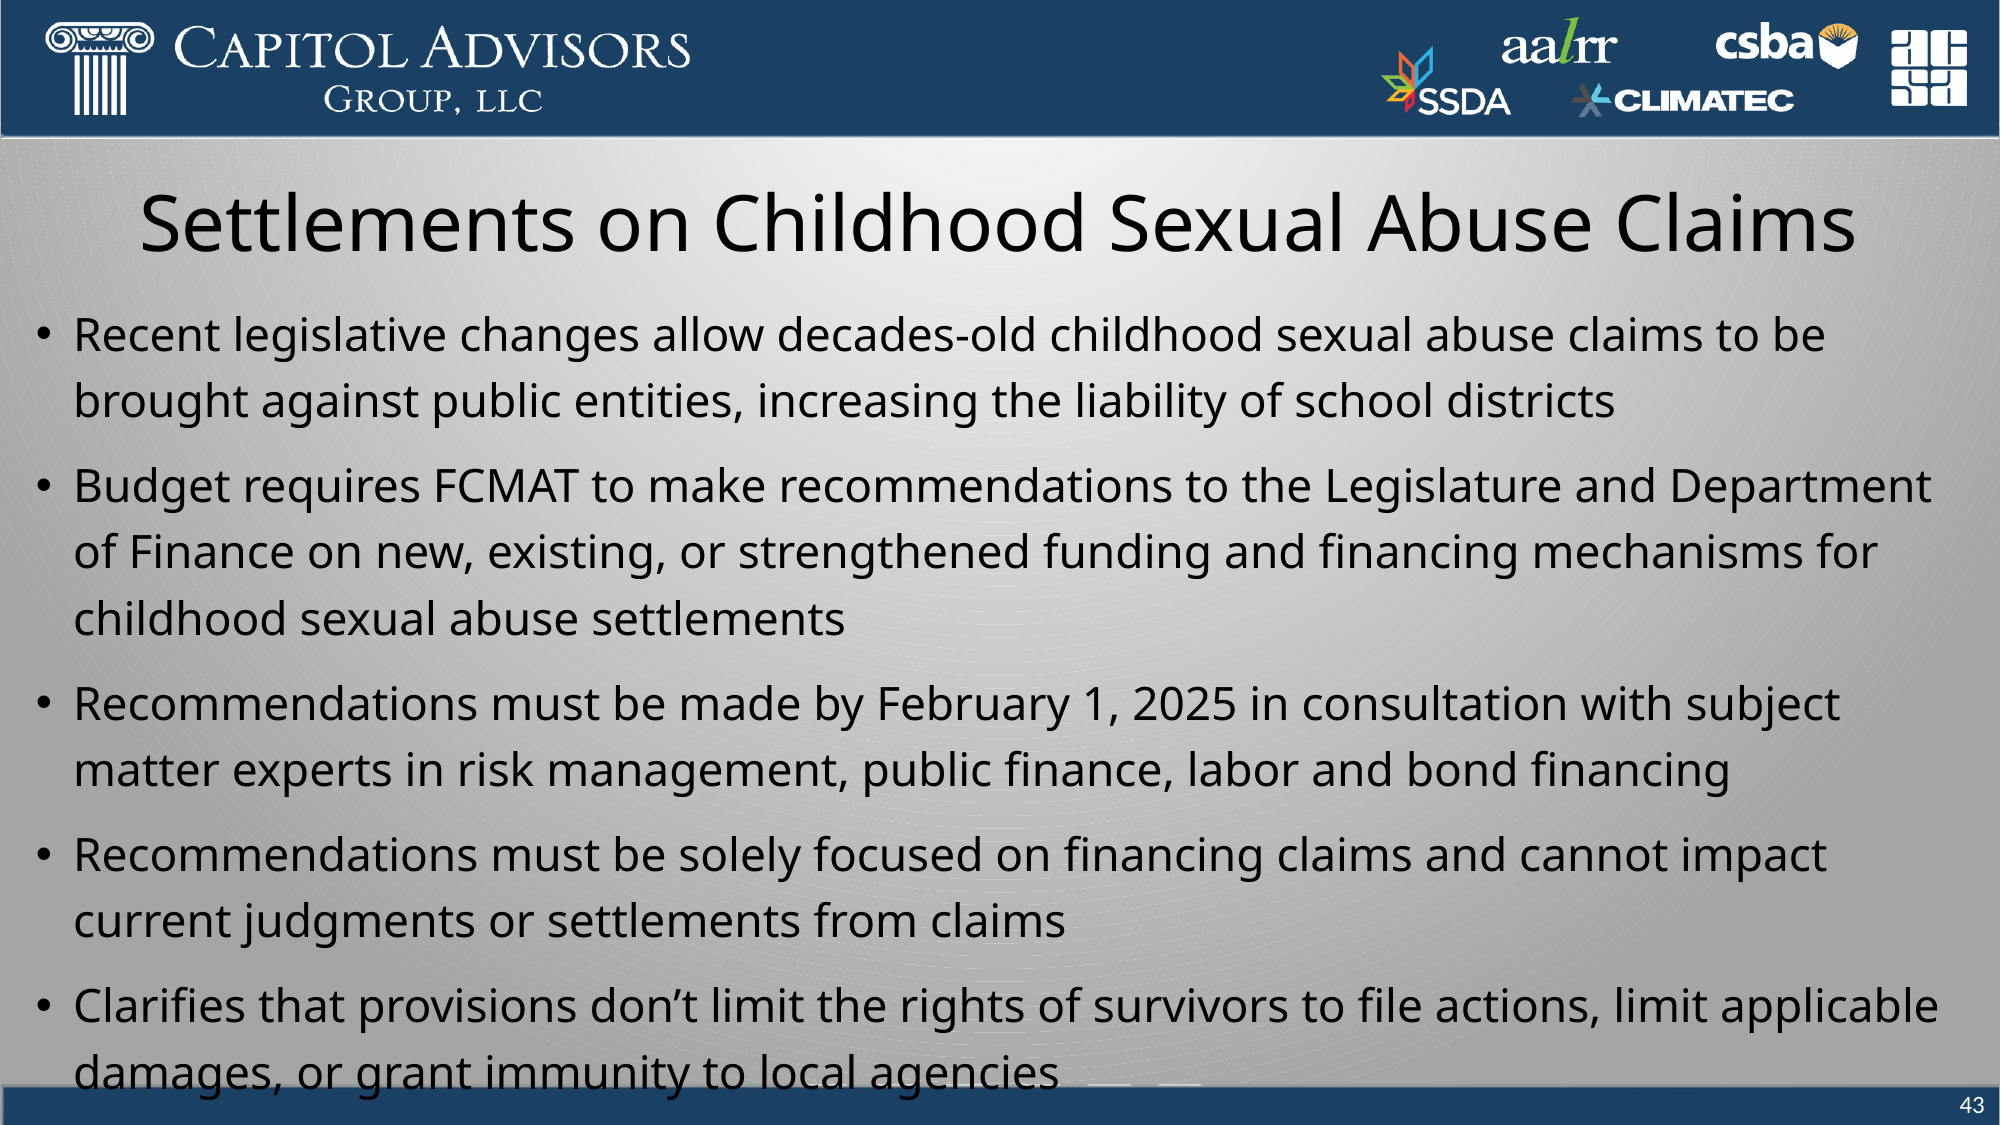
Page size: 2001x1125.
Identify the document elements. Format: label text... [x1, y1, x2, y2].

title Settlements on Childhood Sexual Abuse Claims [20, 146, 1978, 286]
list Recent legislative changes allow decades-old childhood sexual abuse claims to be brought against public entities, increasing the liability of school districts Budget requires FCMAT to make recommendations to the Legislature and Department of Finance on new, existing, or strengthened funding and financing mechanisms for childhood sexual abuse settlements Recommendations must be made by February 1, 2025 in consultation with subject matter experts in risk management, public finance, labor and bond financing Recommendations must be solely focused on financing claims and cannot impact current judgments or settlements from claims Clarifies that provisions don’t limit the rights of survivors to file actions, limit applicable damages, or grant immunity to local agencies [20, 286, 1978, 1107]
picture [1, 0, 1999, 1125]
slide_number 43 [1550, 1073, 2000, 1125]
